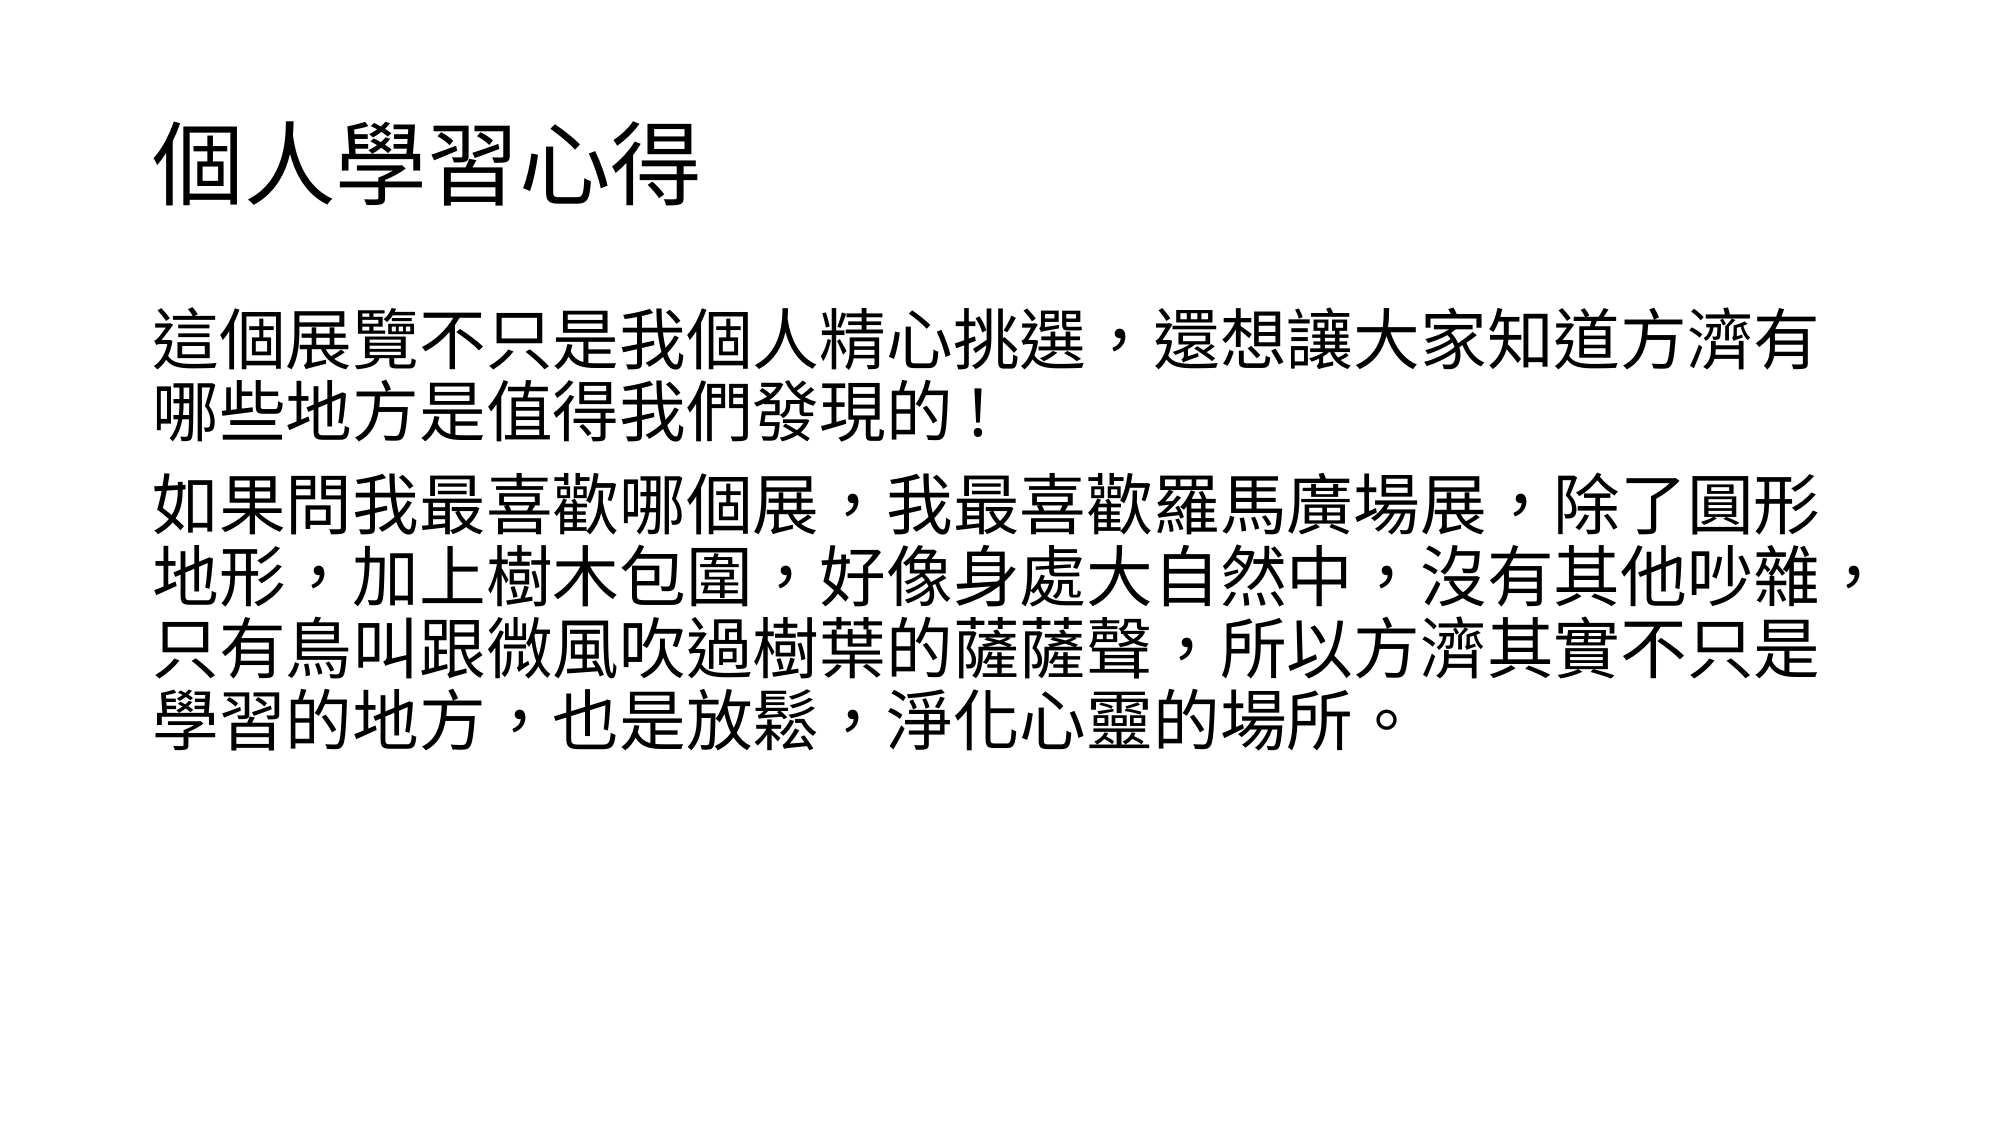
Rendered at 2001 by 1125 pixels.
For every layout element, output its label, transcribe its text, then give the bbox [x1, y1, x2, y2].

title 個人學習心得 [137, 59, 1863, 278]
list 這個展覽不只是我個人精心挑選，還想讓大家知道方濟有哪些地方是值得我們發現的! 如果問我最喜歡哪個展，我最喜歡羅馬廣場展，除了圓形地形，加上樹木包圍，好像身處大自然中，沒有其他吵雜，只有鳥叫跟微風吹過樹葉的薩薩聲，所以方濟其實不只是學習的地方，也是放鬆，淨化心靈的場所。 [137, 299, 1863, 1014]
